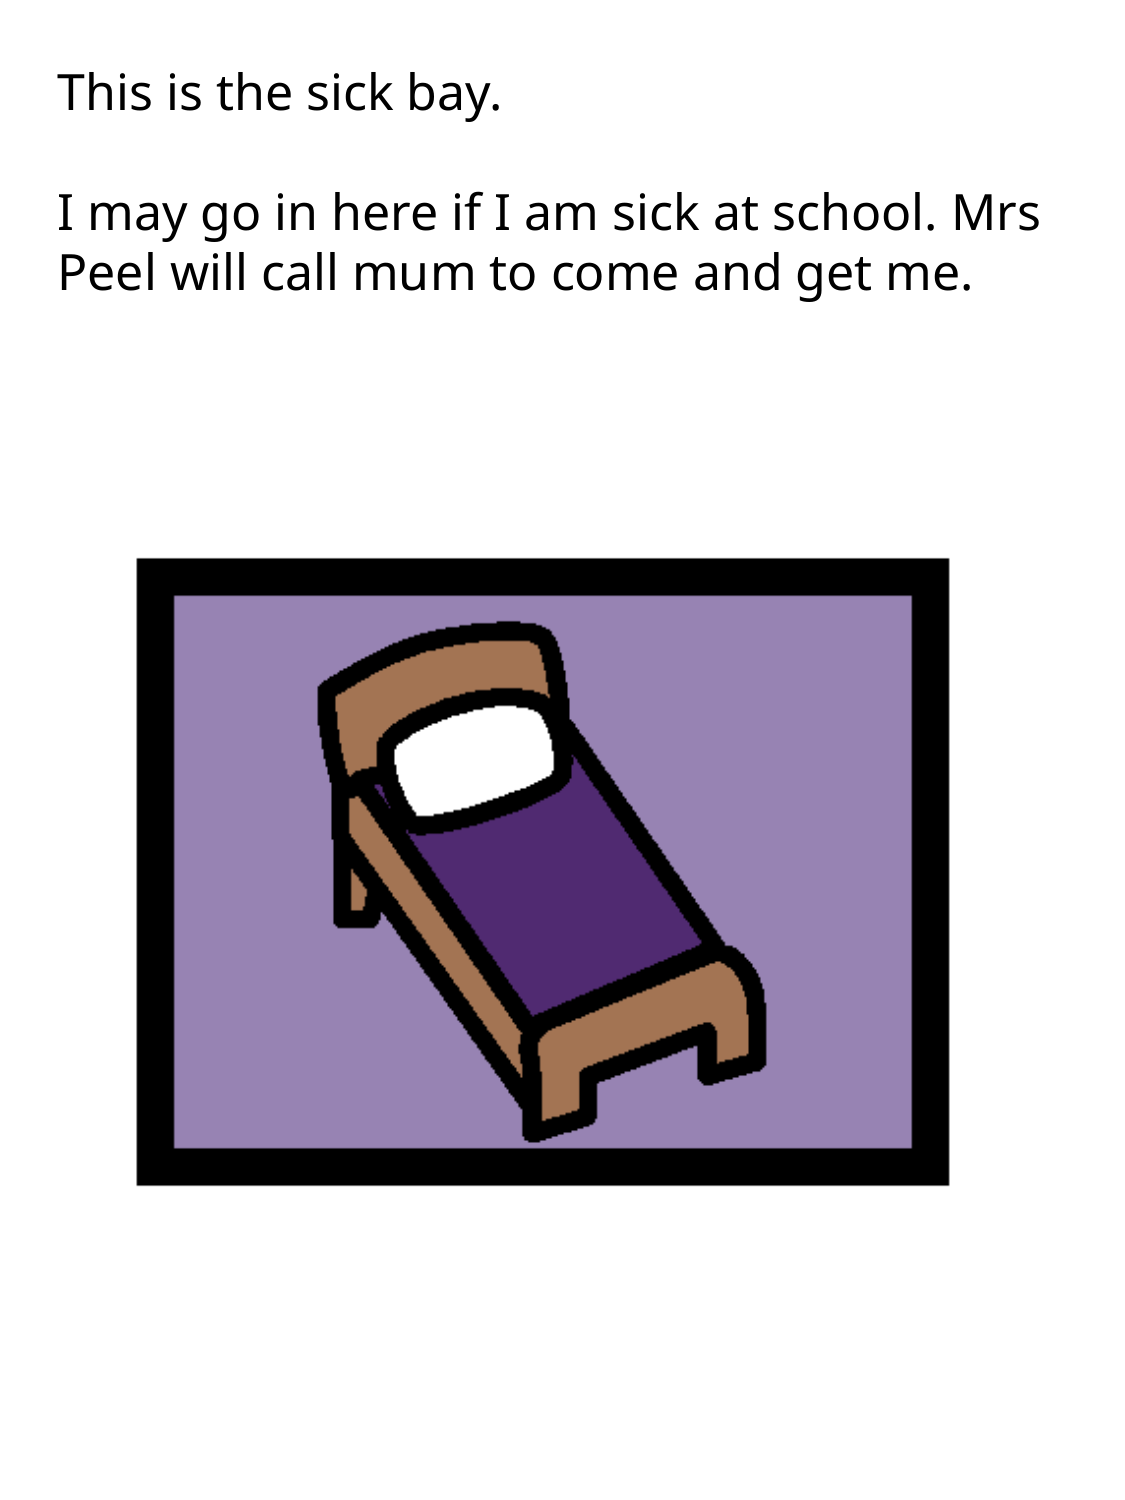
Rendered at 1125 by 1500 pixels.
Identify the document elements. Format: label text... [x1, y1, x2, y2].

picture [89, 489, 989, 1255]
text_box This is the sick bay. I may go in here if I am sick at school. Mrs Peel will call mum to come and get me. [42, 53, 1083, 308]
